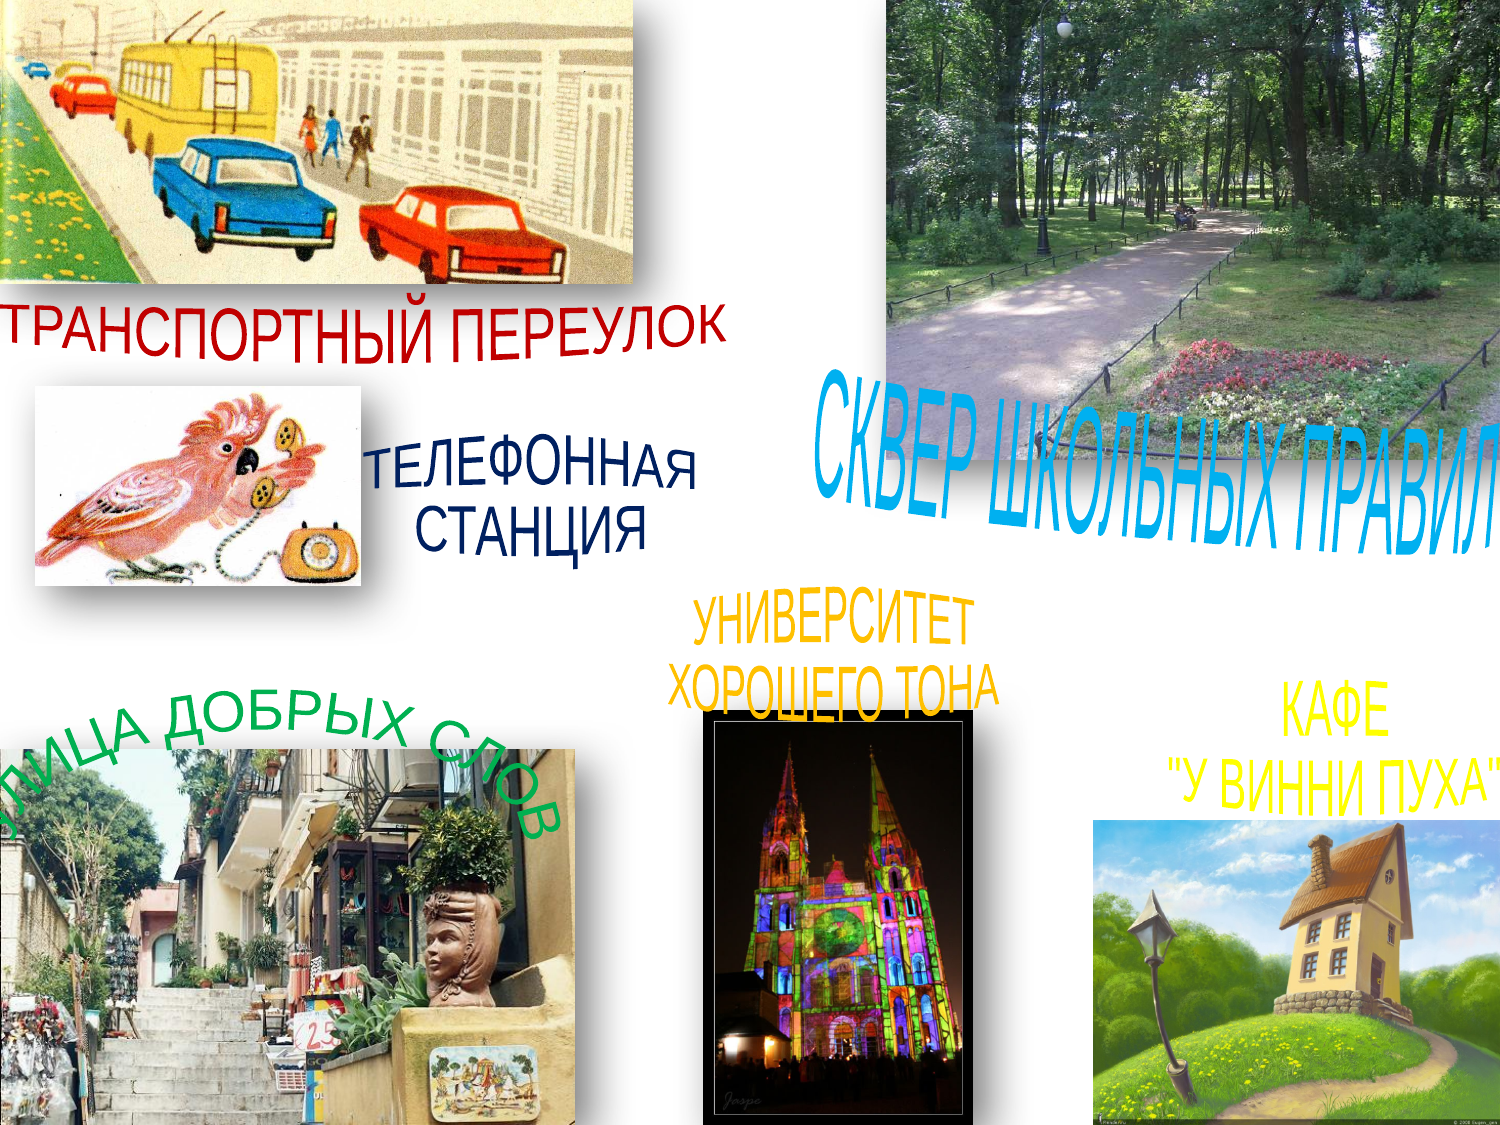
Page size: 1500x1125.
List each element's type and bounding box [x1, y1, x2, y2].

picture [1073, 421, 1096, 461]
picture [952, 408, 971, 456]
picture [0, 0, 633, 285]
picture [702, 709, 973, 1125]
picture [886, 451, 899, 461]
picture [1118, 427, 1130, 461]
picture [1409, 443, 1423, 461]
picture [34, 386, 361, 586]
picture [887, 398, 903, 437]
picture [1345, 441, 1361, 461]
picture [0, 749, 575, 1125]
picture [886, 0, 1500, 461]
picture [1483, 440, 1493, 461]
picture [1309, 440, 1327, 461]
picture [1093, 820, 1500, 1125]
